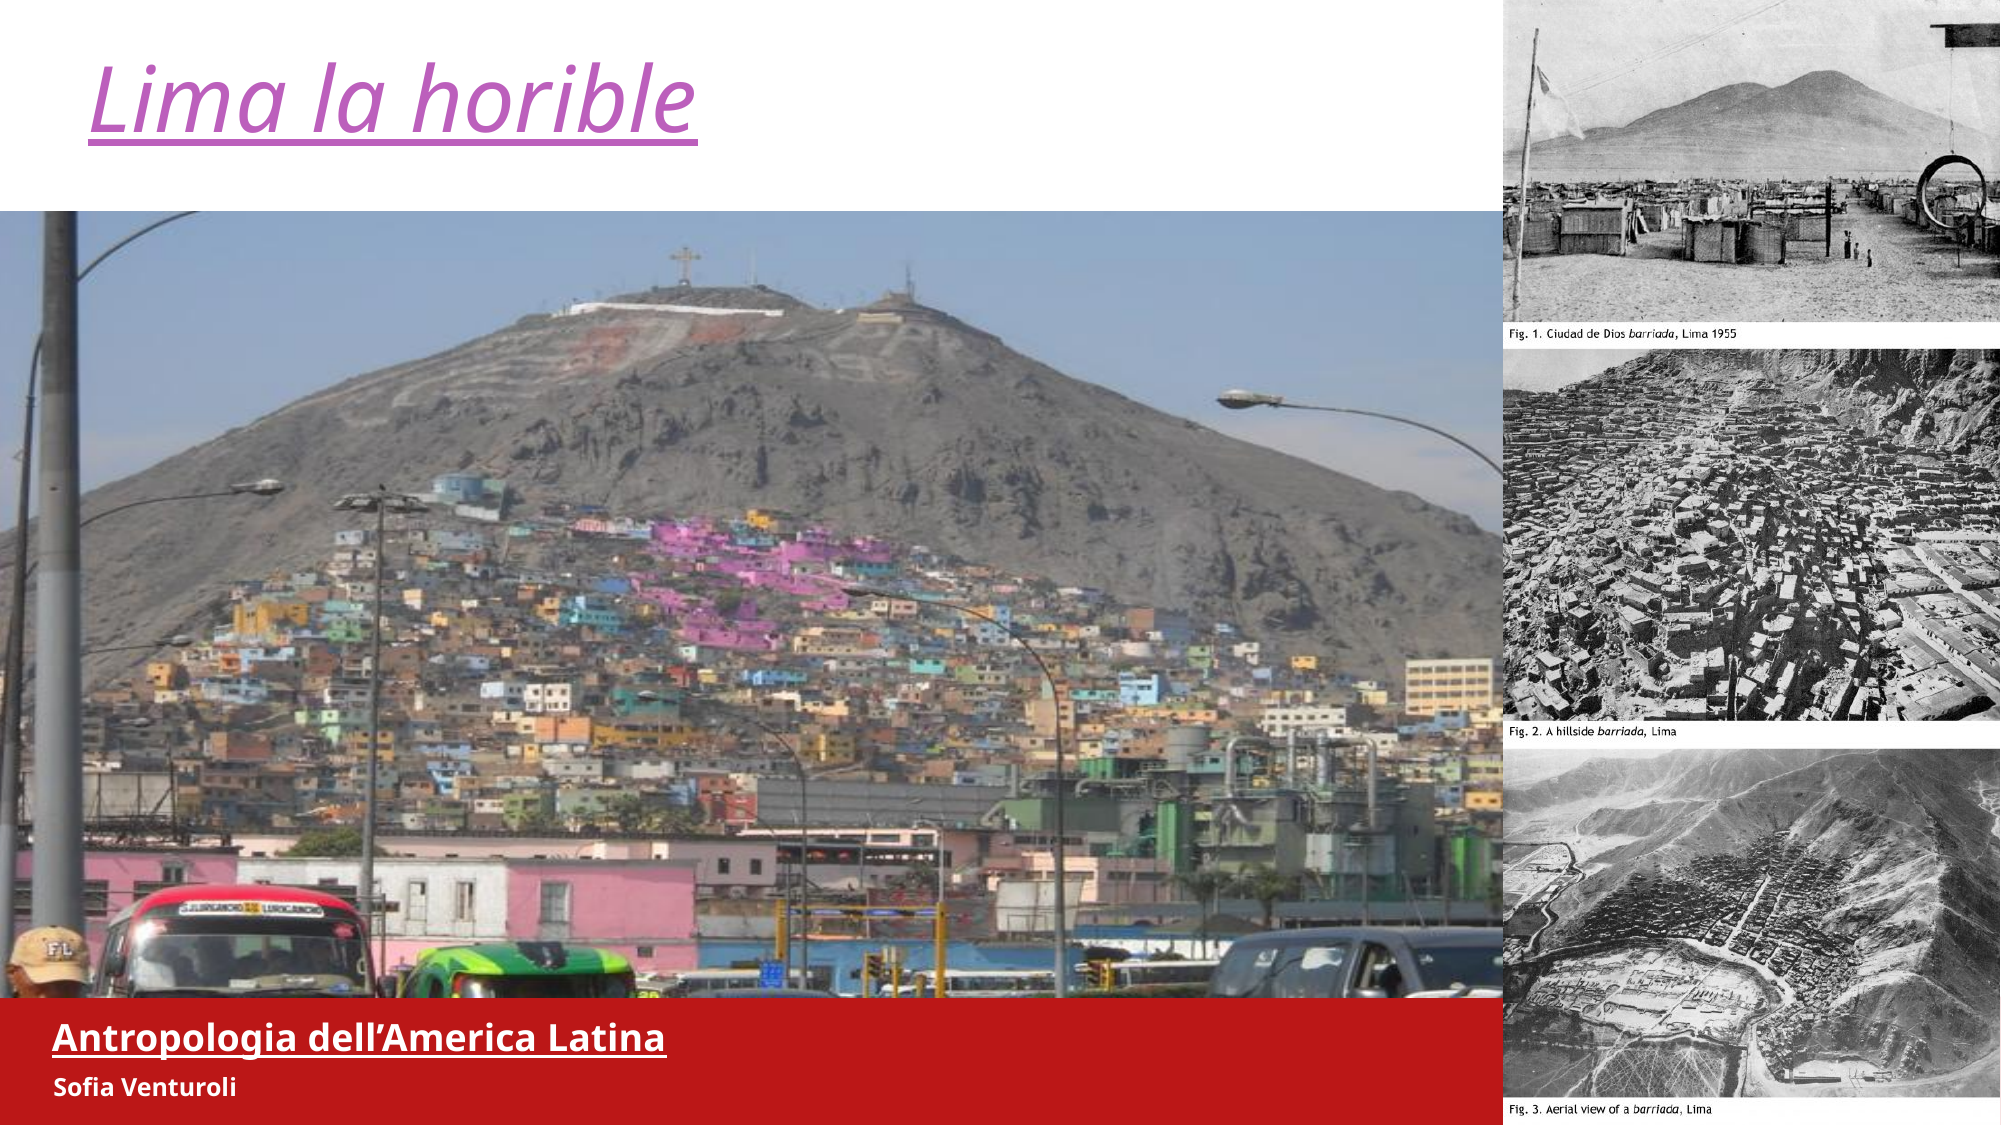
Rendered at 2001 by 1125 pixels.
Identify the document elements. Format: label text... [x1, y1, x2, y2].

picture [1502, 0, 2000, 1125]
text_box Sofia Venturoli [38, 1067, 1495, 1123]
picture [0, 211, 1498, 998]
text_box Lima la horible [72, 33, 950, 197]
text_box Antropologia dell’America Latina [37, 1012, 1495, 1068]
